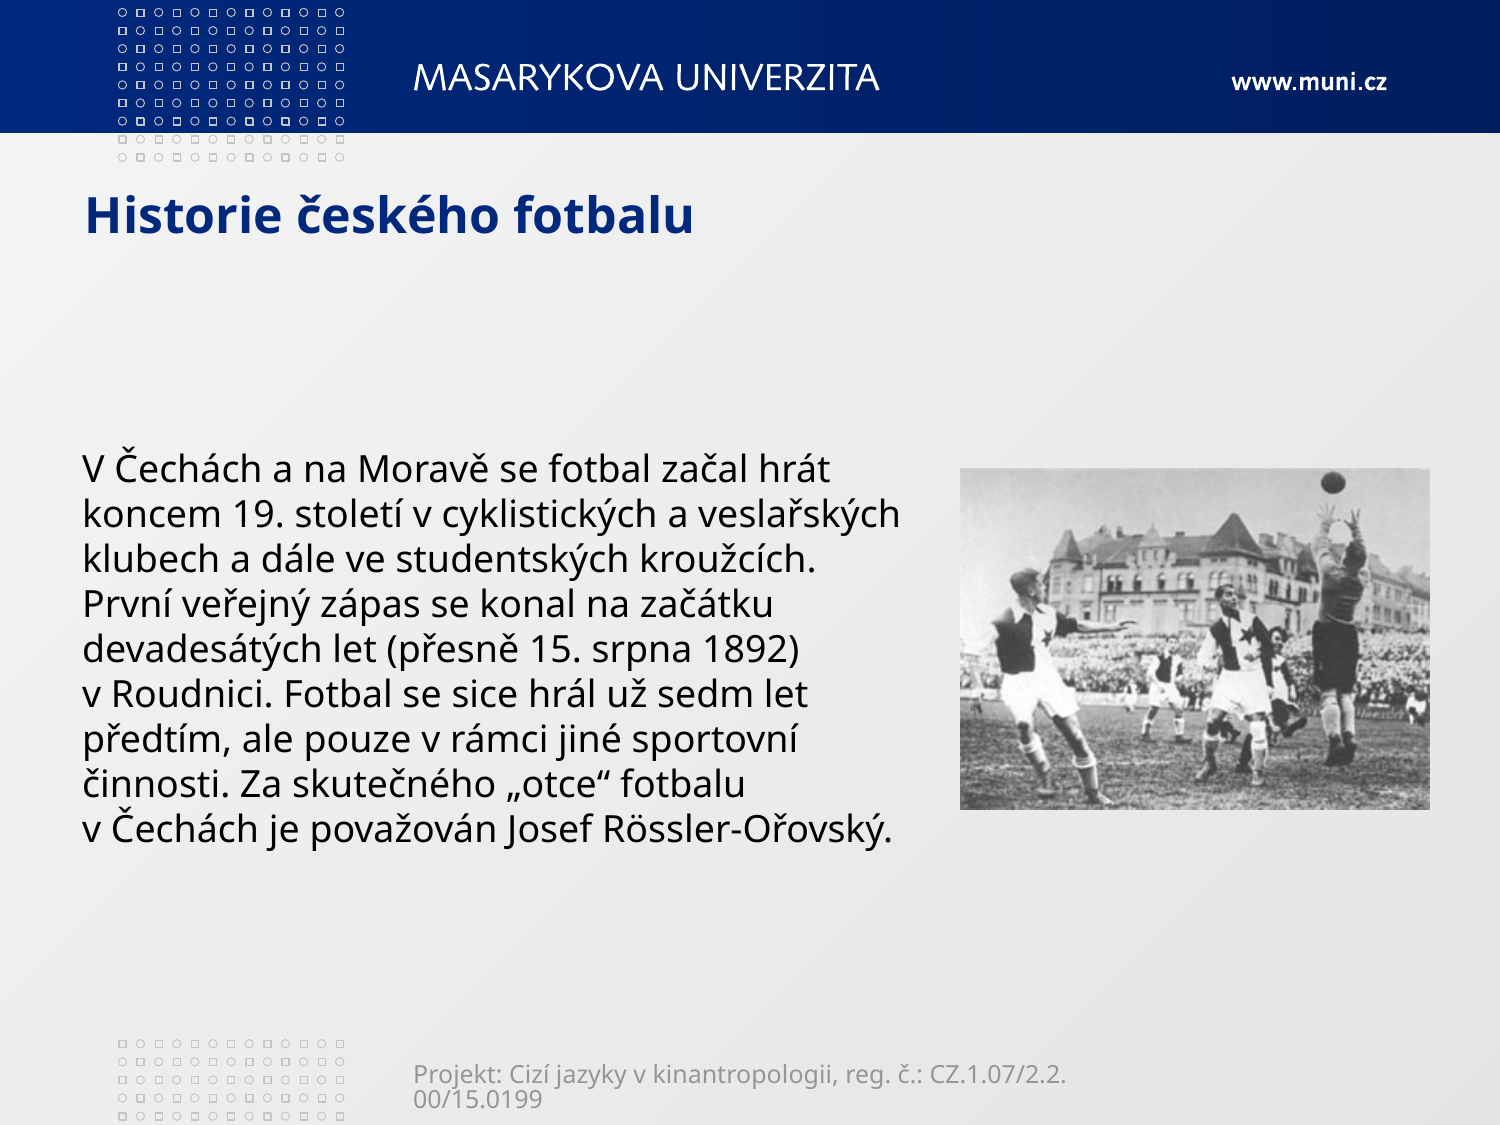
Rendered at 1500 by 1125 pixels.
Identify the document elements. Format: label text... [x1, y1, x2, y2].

subtitle V Čechách a na Moravě se fotbal začal hrát koncem 19. století v cyklistických a veslařských klubech a dále ve studentských kroužcích. První veřejný zápas se konal na začátku devadesátých let (přesně 15. srpna 1892) v Roudnici. Fotbal se sice hrál už sedm let předtím, ale pouze v rámci jiné sportovní činnosti. Za skutečného „otce“ fotbalu v Čechách je považován Josef Rössler-Ořovský. [82, 445, 914, 926]
title Historie českého fotbalu [70, 175, 1346, 417]
picture [960, 468, 1430, 810]
footer Projekt: Cizí jazyky v kinantropologii, reg. č.: CZ.1.07/2.2.00/15.0199 [413, 1025, 1075, 1100]
